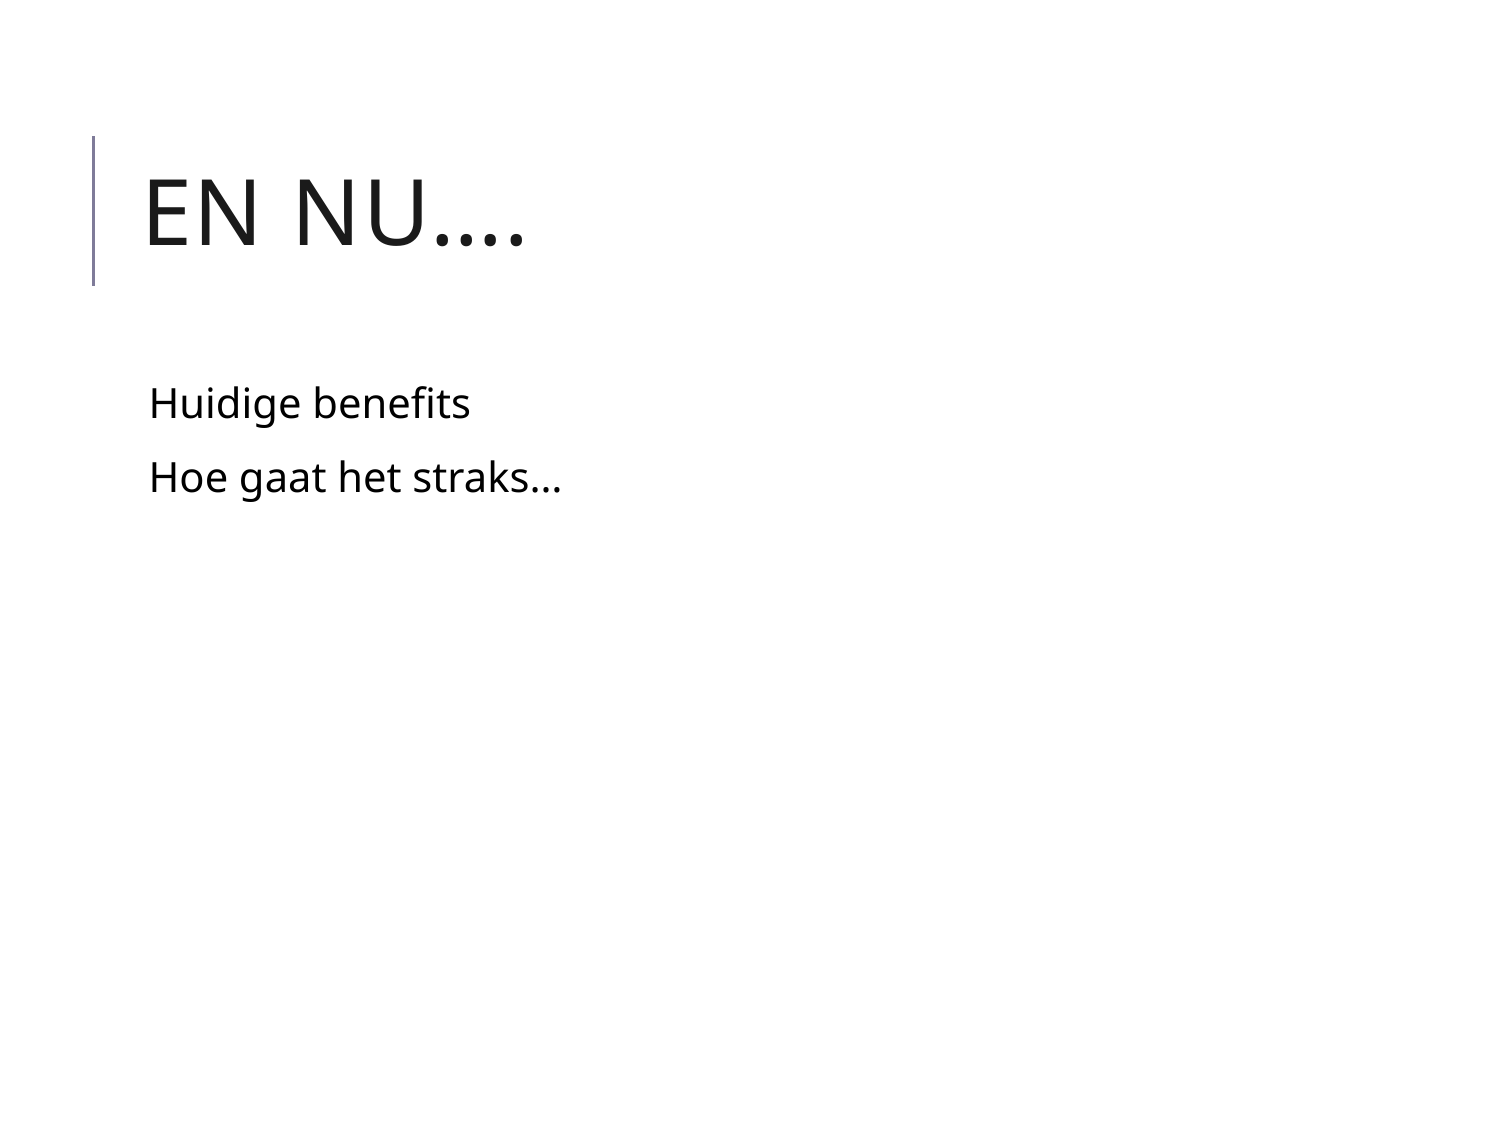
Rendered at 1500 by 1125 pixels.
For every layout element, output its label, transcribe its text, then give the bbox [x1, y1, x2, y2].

list Huidige benefits Hoe gaat het straks… [126, 375, 1322, 1035]
title En nu…. [126, 96, 1322, 342]
